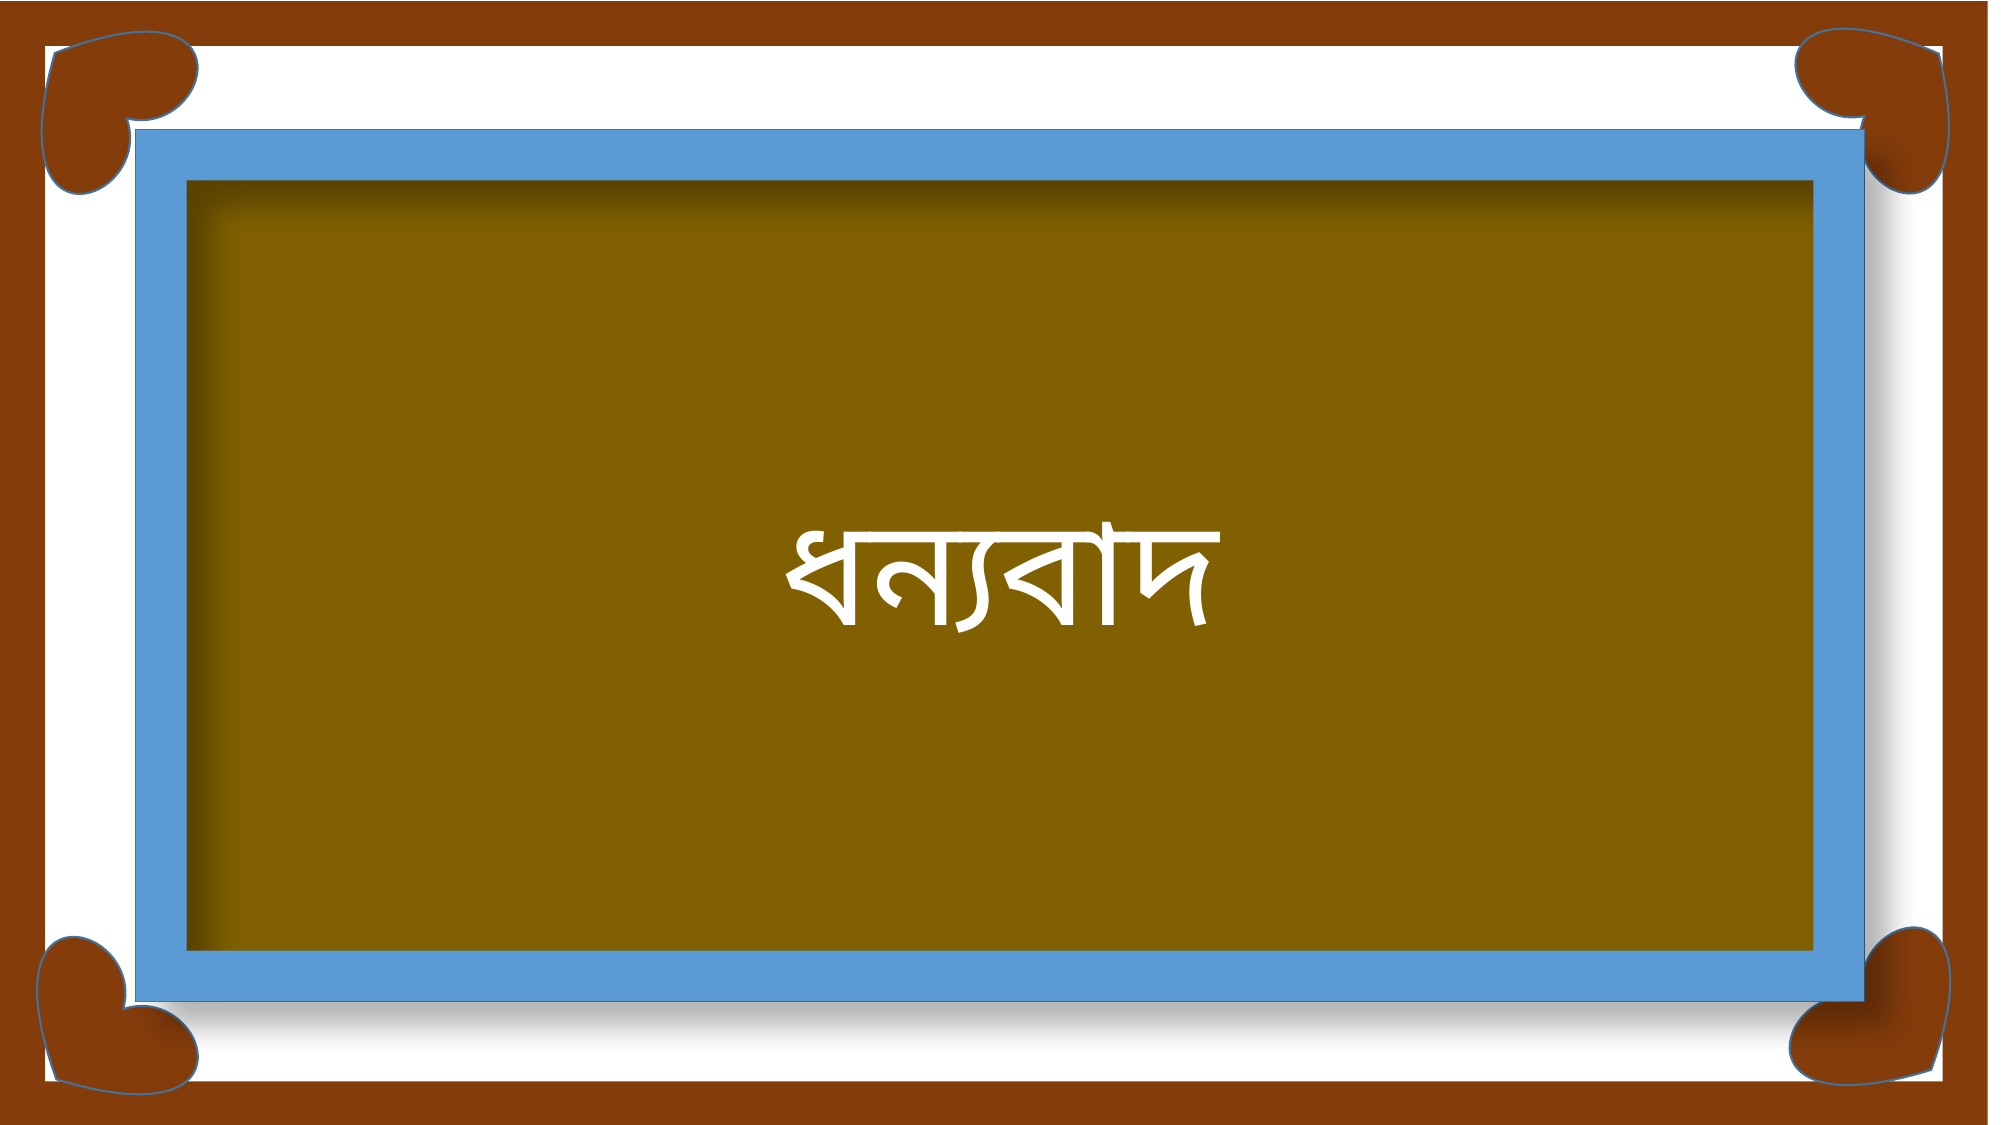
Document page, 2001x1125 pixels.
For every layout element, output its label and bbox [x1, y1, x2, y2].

text_box [0, 0, 1988, 1125]
